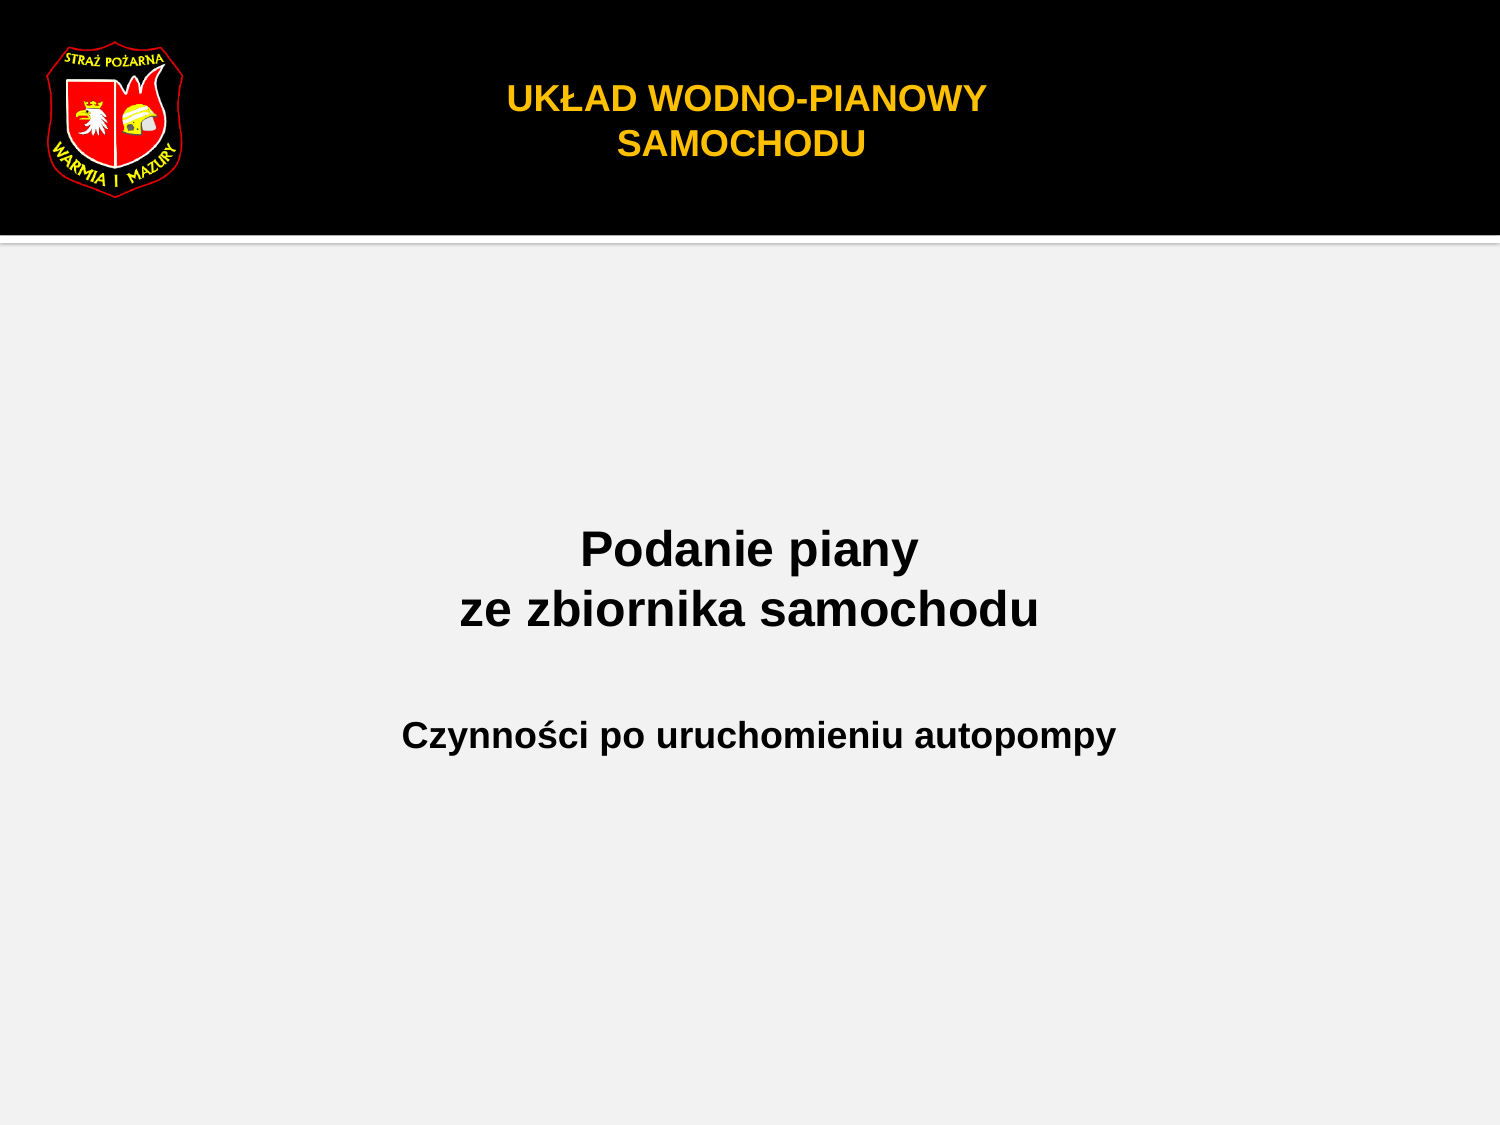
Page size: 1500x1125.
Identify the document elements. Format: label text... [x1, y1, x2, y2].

picture [46, 41, 183, 198]
text_box Podanie piany ze zbiornika samochodu [374, 509, 1125, 645]
text_box UKŁAD WODNO-PIANOWY SAMOCHODU [371, 66, 1122, 172]
text_box Czynności po uruchomieniu autopompy [386, 704, 1133, 764]
